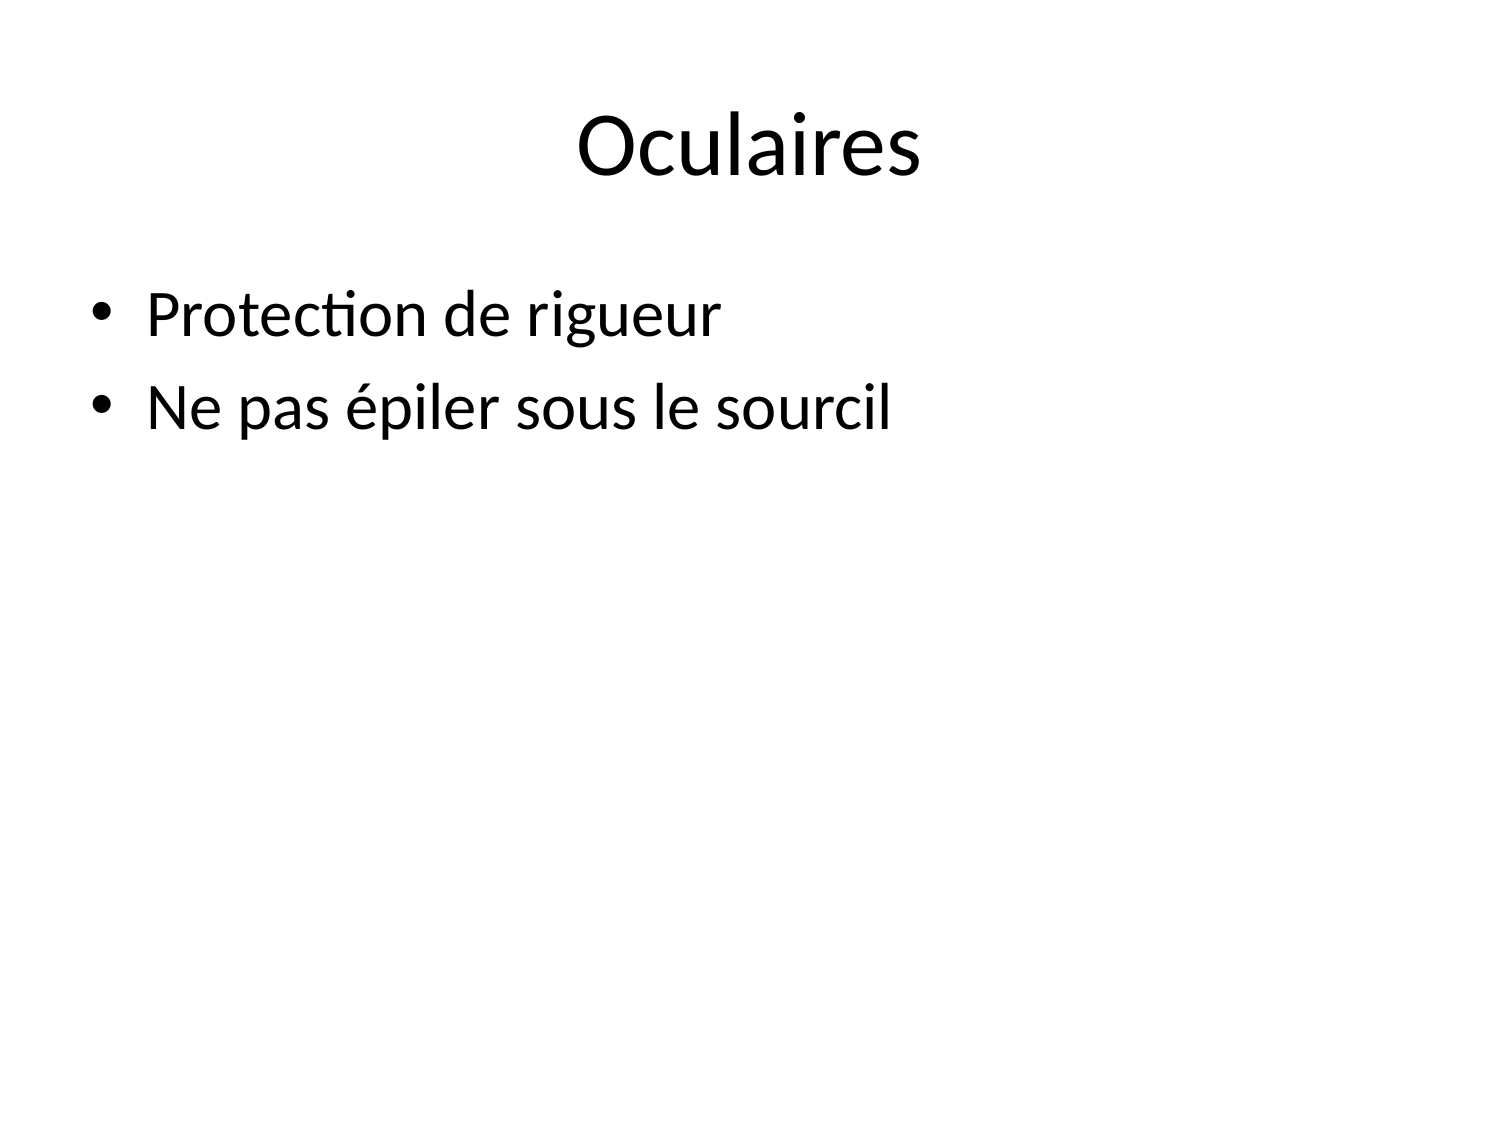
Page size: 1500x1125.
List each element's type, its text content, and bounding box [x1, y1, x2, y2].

list Protection de rigueur Ne pas épiler sous le sourcil [75, 262, 1425, 1005]
title Oculaires [75, 45, 1425, 233]
